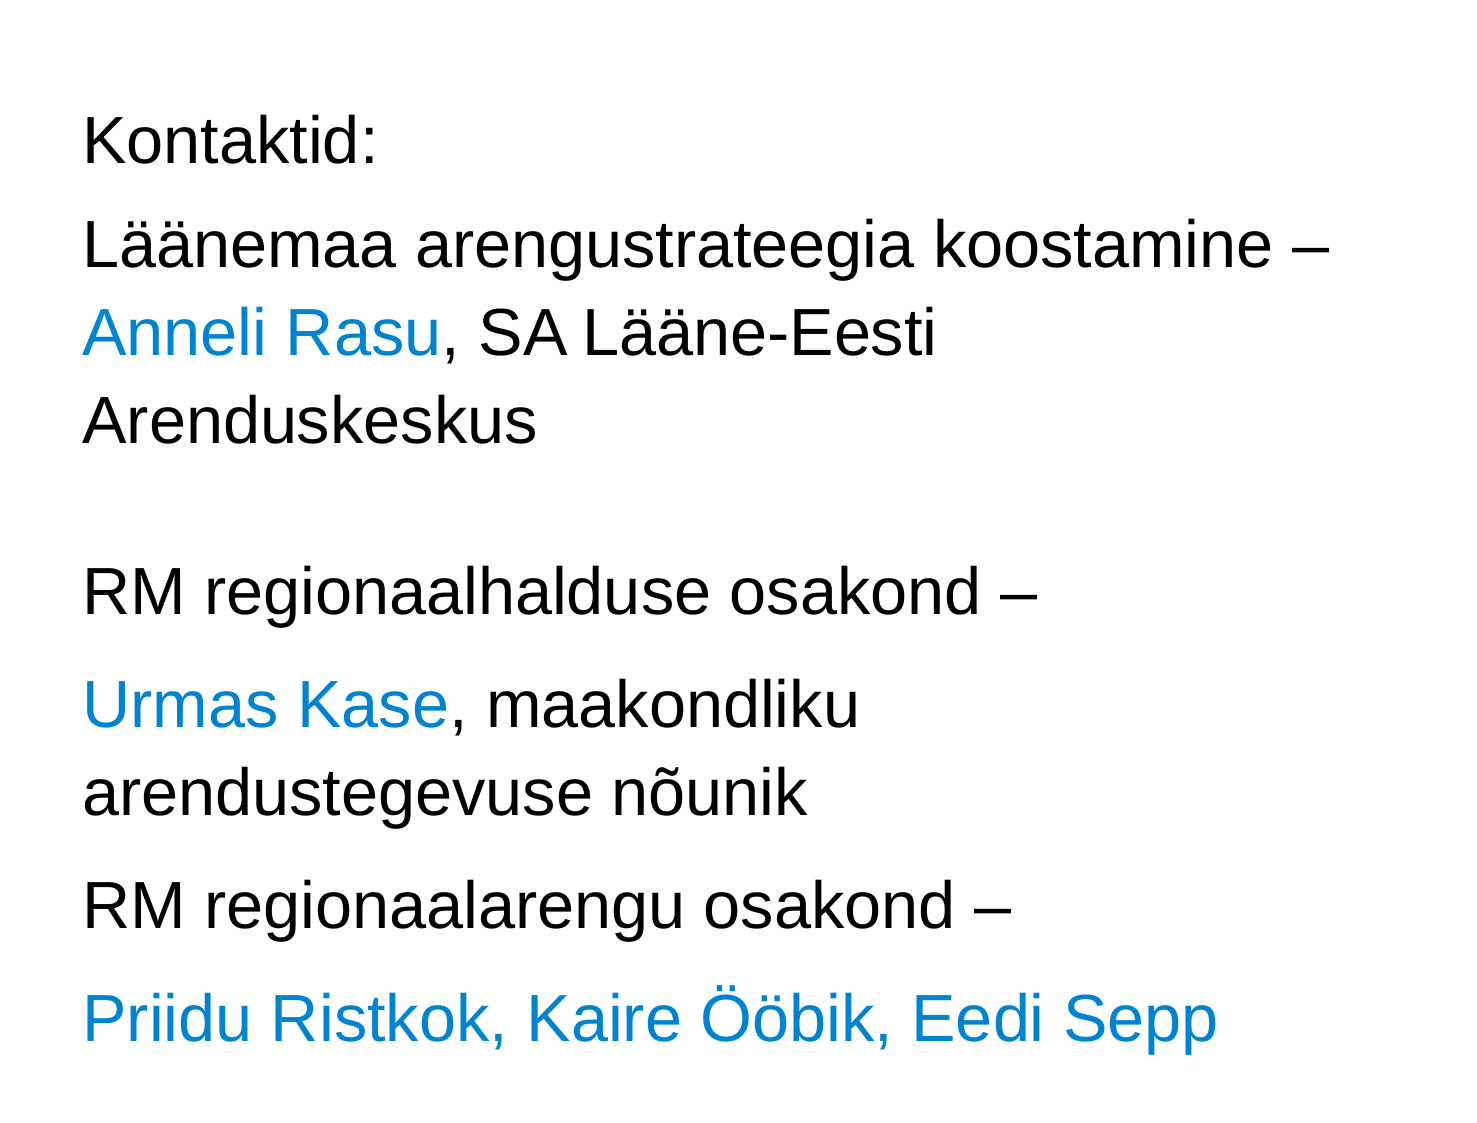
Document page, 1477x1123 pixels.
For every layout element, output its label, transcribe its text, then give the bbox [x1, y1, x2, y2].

list Kontaktid: Läänemaa arengustrateegia koostamine – Anneli Rasu, SA Lääne-Eesti Arenduskeskus RM regionaalhalduse osakond – Urmas Kase, maakondliku arendustegevuse nõunik RM regionaalarengu osakond – Priidu Ristkok, Kaire Ööbik, Eedi Sepp [82, 88, 1382, 1031]
